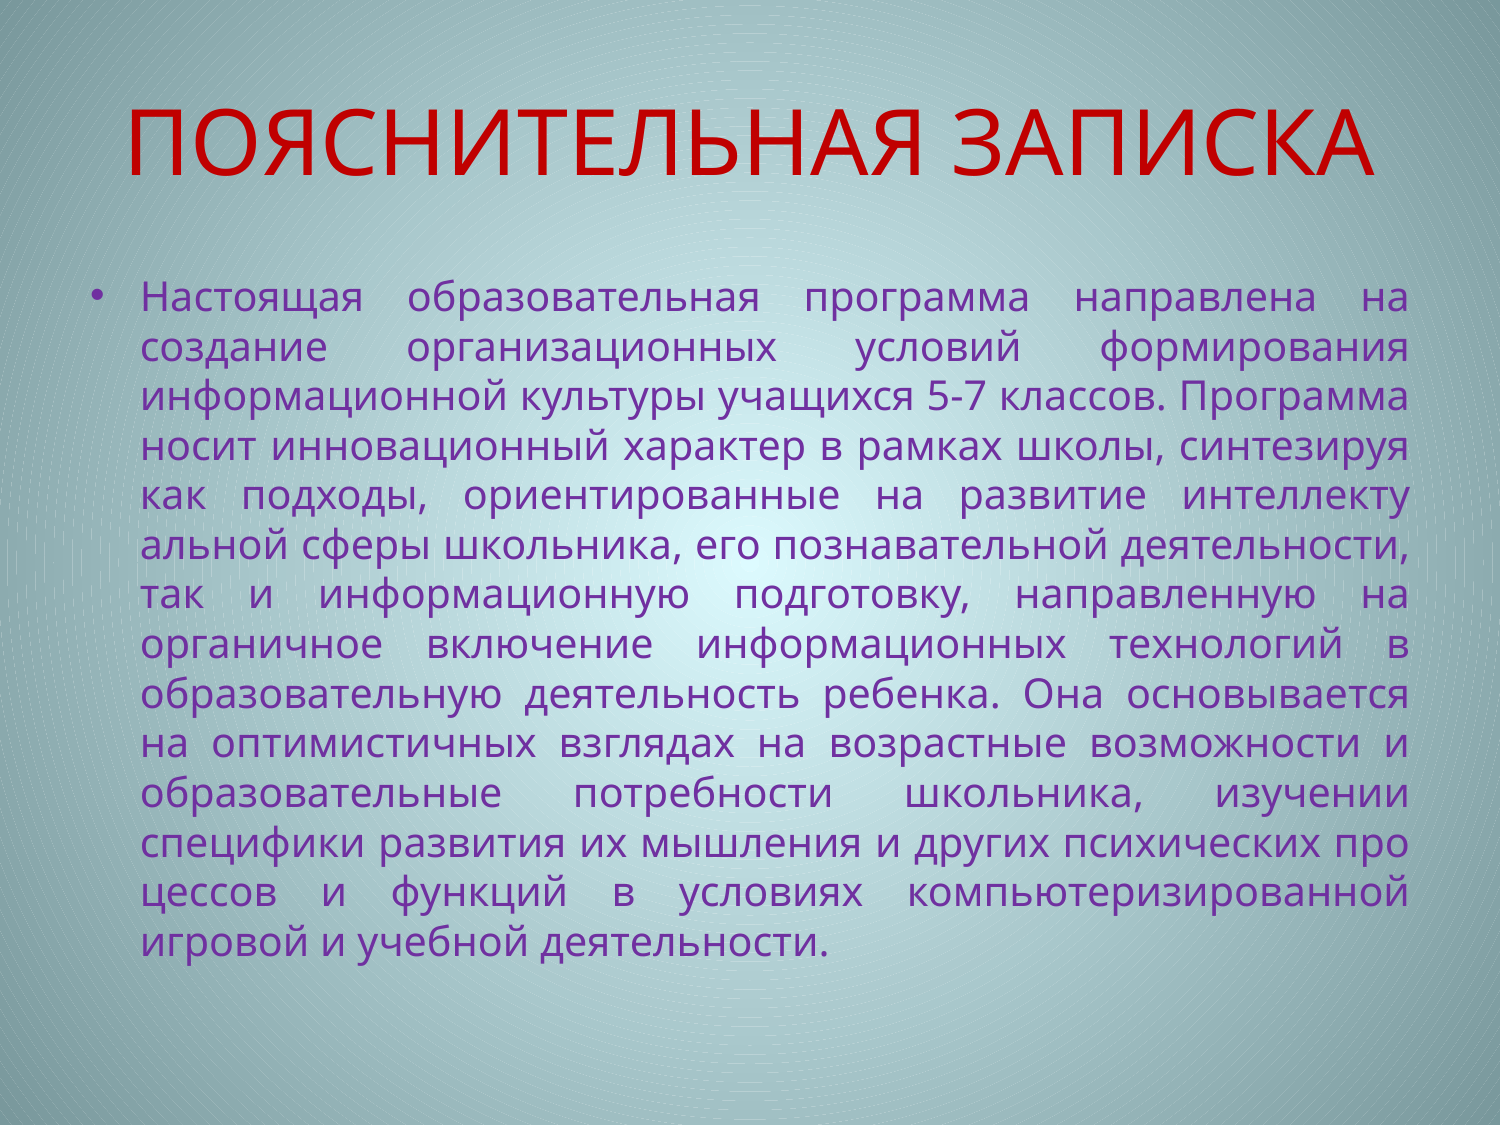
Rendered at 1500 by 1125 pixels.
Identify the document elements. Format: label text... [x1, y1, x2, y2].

title ПОЯСНИТЕЛЬНАЯ ЗАПИСКА [75, 45, 1425, 233]
list Настоящая образовательная программа направлена на создание организационных условий формирования информационной культу­ры учащихся 5-7 классов. Программа носит инновационный характер в рамках школы, синтезируя как подходы, ориентированные на развитие интеллекту­альной сферы школьника, его познавательной деятельности, так и информационную подготовку, направленную на органичное вклю­чение информационных технологий в образовательную деятельность ребен­ка. Она основывается на оптимистичных взглядах на возрастные возможности и образовательные потребности школьника, изуче­нии специфики развития их мышления и других психических про­цессов и функций в условиях компьютеризированной игровой и учеб­ной деятельности. [75, 262, 1425, 1005]
